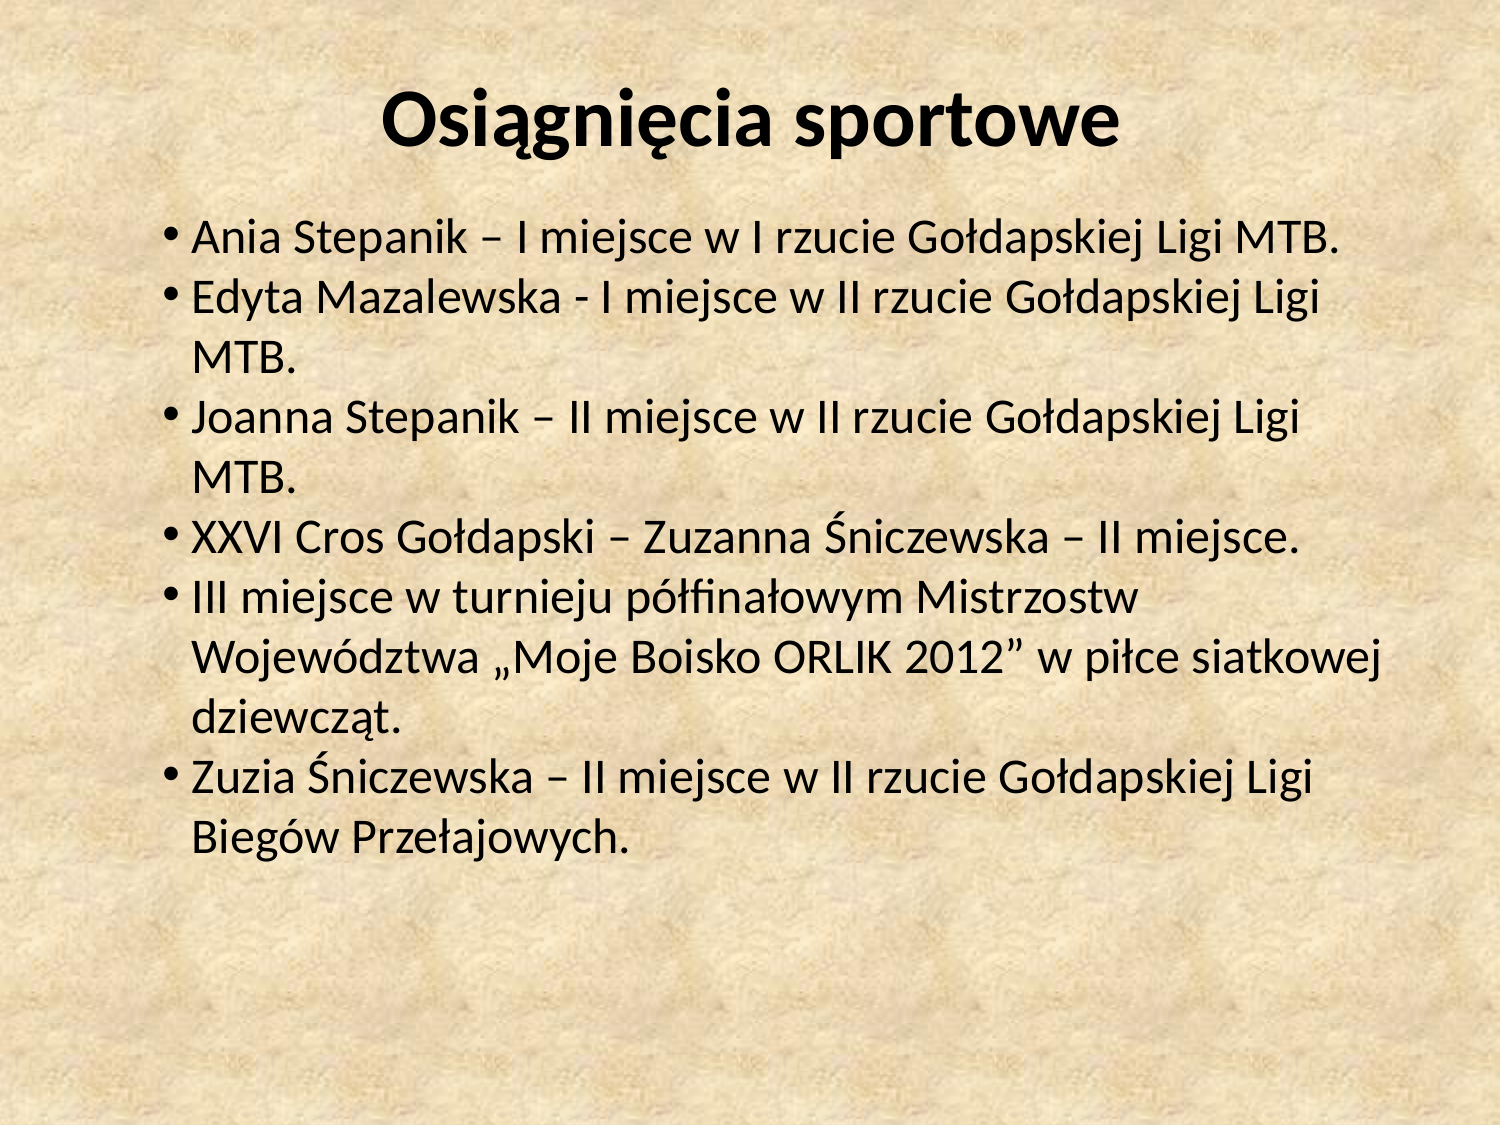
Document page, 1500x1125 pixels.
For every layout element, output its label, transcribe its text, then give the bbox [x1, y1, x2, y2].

picture [0, 0, 1500, 1125]
text_box Ania Stepanik – I miejsce w I rzucie Gołdapskiej Ligi MTB. Edyta Mazalewska - I miejsce w II rzucie Gołdapskiej Ligi MTB. Joanna Stepanik – II miejsce w II rzucie Gołdapskiej Ligi MTB. XXVI Cros Gołdapski – Zuzanna Śniczewska – II miejsce. III miejsce w turnieju półfinałowym Mistrzostw Województwa „Moje Boisko ORLIK 2012” w piłce siatkowej dziewcząt. Zuzia Śniczewska – II miejsce w II rzucie Gołdapskiej Ligi Biegów Przełajowych. [147, 196, 1400, 871]
title Osiągnięcia sportowe [76, 42, 1427, 185]
